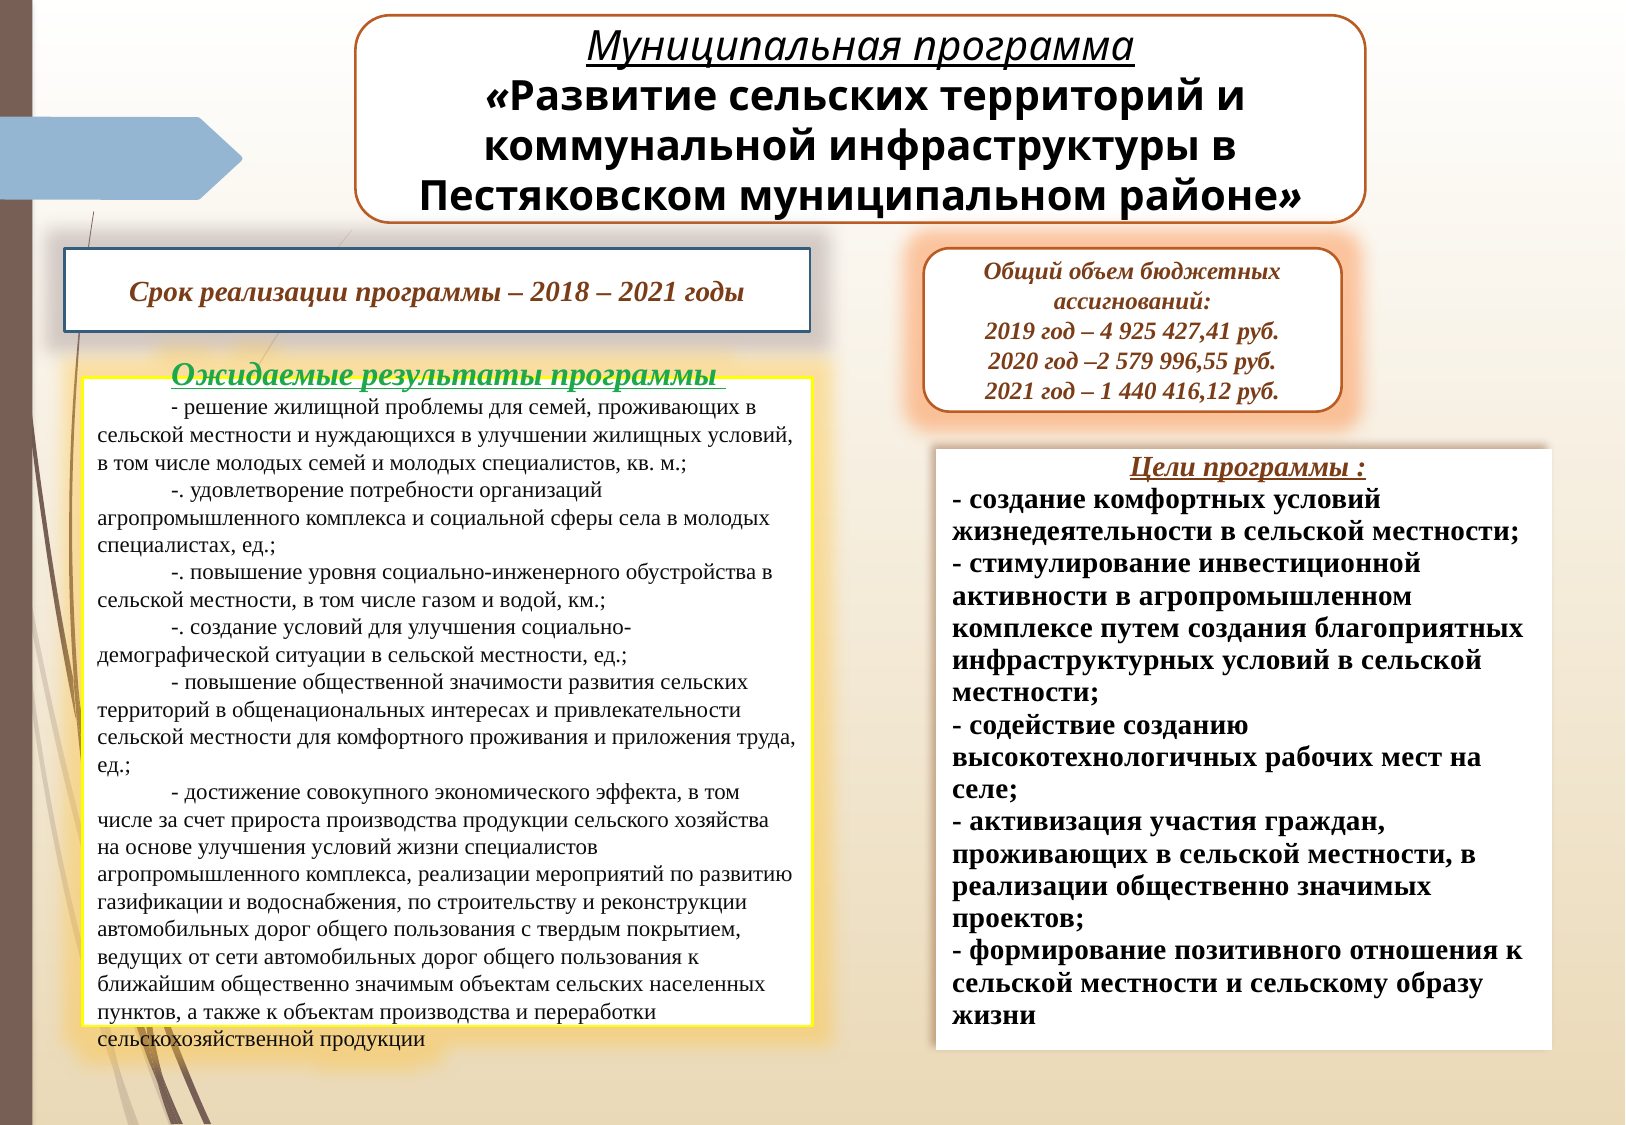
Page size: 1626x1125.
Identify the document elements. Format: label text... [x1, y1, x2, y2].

text_box Ожидаемые результаты программы - решение жилищной проблемы для семей, проживающих в сельской местности и нуждающихся в улучшении жилищных условий, в том числе молодых семей и молодых специалистов, кв. м.; -. удовлетворение потребности организаций агропромышленного комплекса и социальной сферы села в молодых специалистах, ед.; -. повышение уровня социально-инженерного обустройства в сельской местности, в том числе газом и водой, км.; -. создание условий для улучшения социально-демографической ситуации в сельской местности, ед.; - повышение общественной значимости развития сельских территорий в общенациональных интересах и привлекательности сельской местности для комфортного проживания и приложения труда, ед.; - достижение совокупного экономического эффекта, в том числе за счет прироста производства продукции сельского хозяйства на основе улучшения условий жизни специалистов агропромышленного комплекса, реализации мероприятий по развитию газификации и водоснабжения, по строительству и реконструкции автомобильных дорог общего пользования с твердым покрытием, ведущих от сети автомобильных дорог общего пользования к ближайшим общественно значимым объектам сельских населенных пунктов, а также к объектам производства и переработки сельскохозяйственной продукции [81, 376, 814, 1027]
text_box Муниципальная программа «Развитие сельских территорий и коммунальной инфраструктуры в Пестяковском муниципальном районе» [354, 13, 1367, 224]
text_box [622, 449, 778, 552]
text_box Общий объем бюджетных ассигнований: 2019 год – 4 925 427,41 руб. 2020 год –2 579 996,55 руб. 2021 год – 1 440 416,12 руб. [922, 246, 1343, 413]
table_header Цели программы : - создание комфортных условий жизнедеятельности в сельской местности; - стимулирование инвестиционной активности в агропромышленном комплексе путем создания благоприятных инфраструктурных условий в сельской местности; - содействие созданию высокотехнологичных рабочих мест на селе; - активизация участия граждан, проживающих в сельской местности, в реализации общественно значимых проектов; - формирование позитивного отношения к сельской местности и сельскому образу жизни. [938, 451, 1551, 1045]
text_box Срок реализации программы – 2018 – 2021 годы [63, 247, 811, 333]
